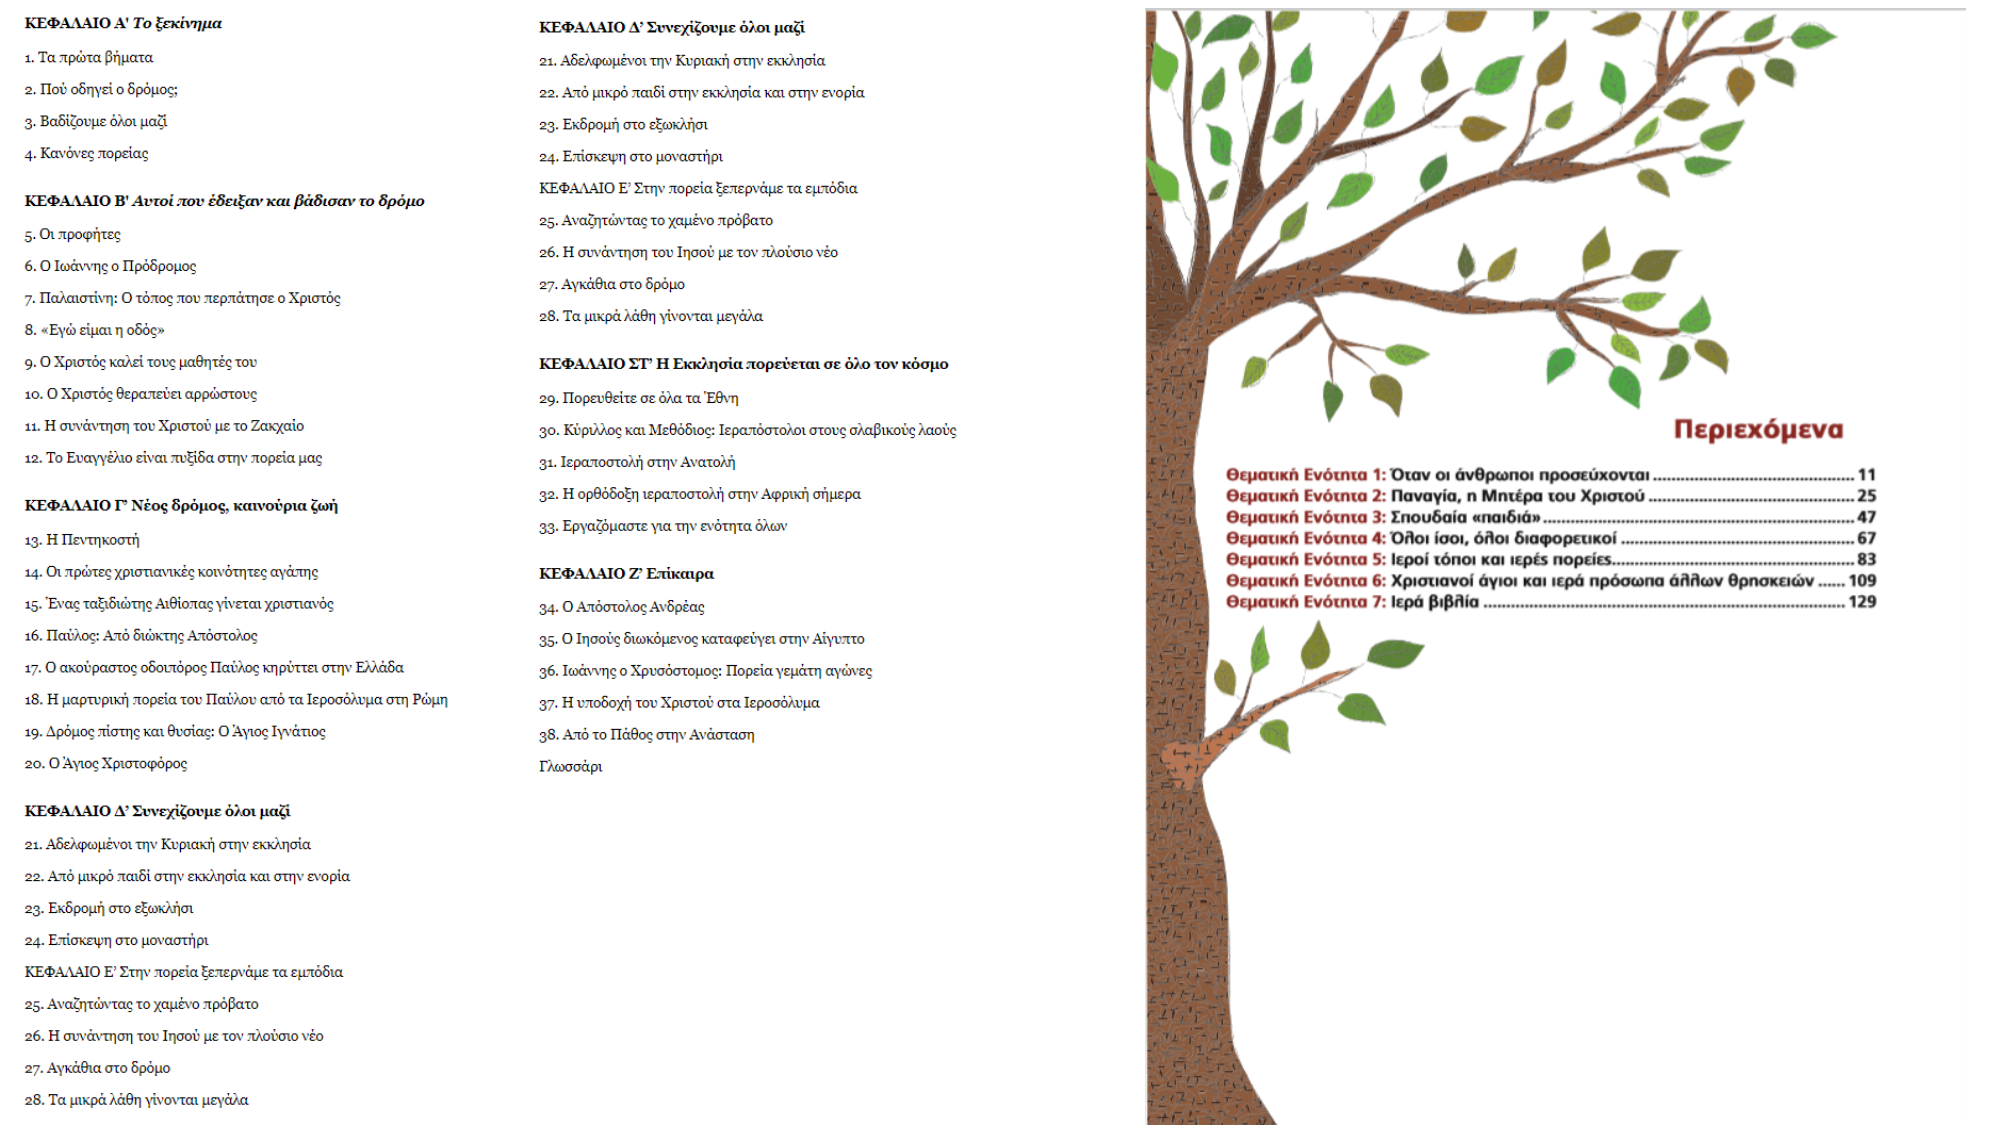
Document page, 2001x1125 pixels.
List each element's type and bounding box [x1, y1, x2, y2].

list [1145, 8, 1966, 1125]
list [0, 8, 1013, 1125]
